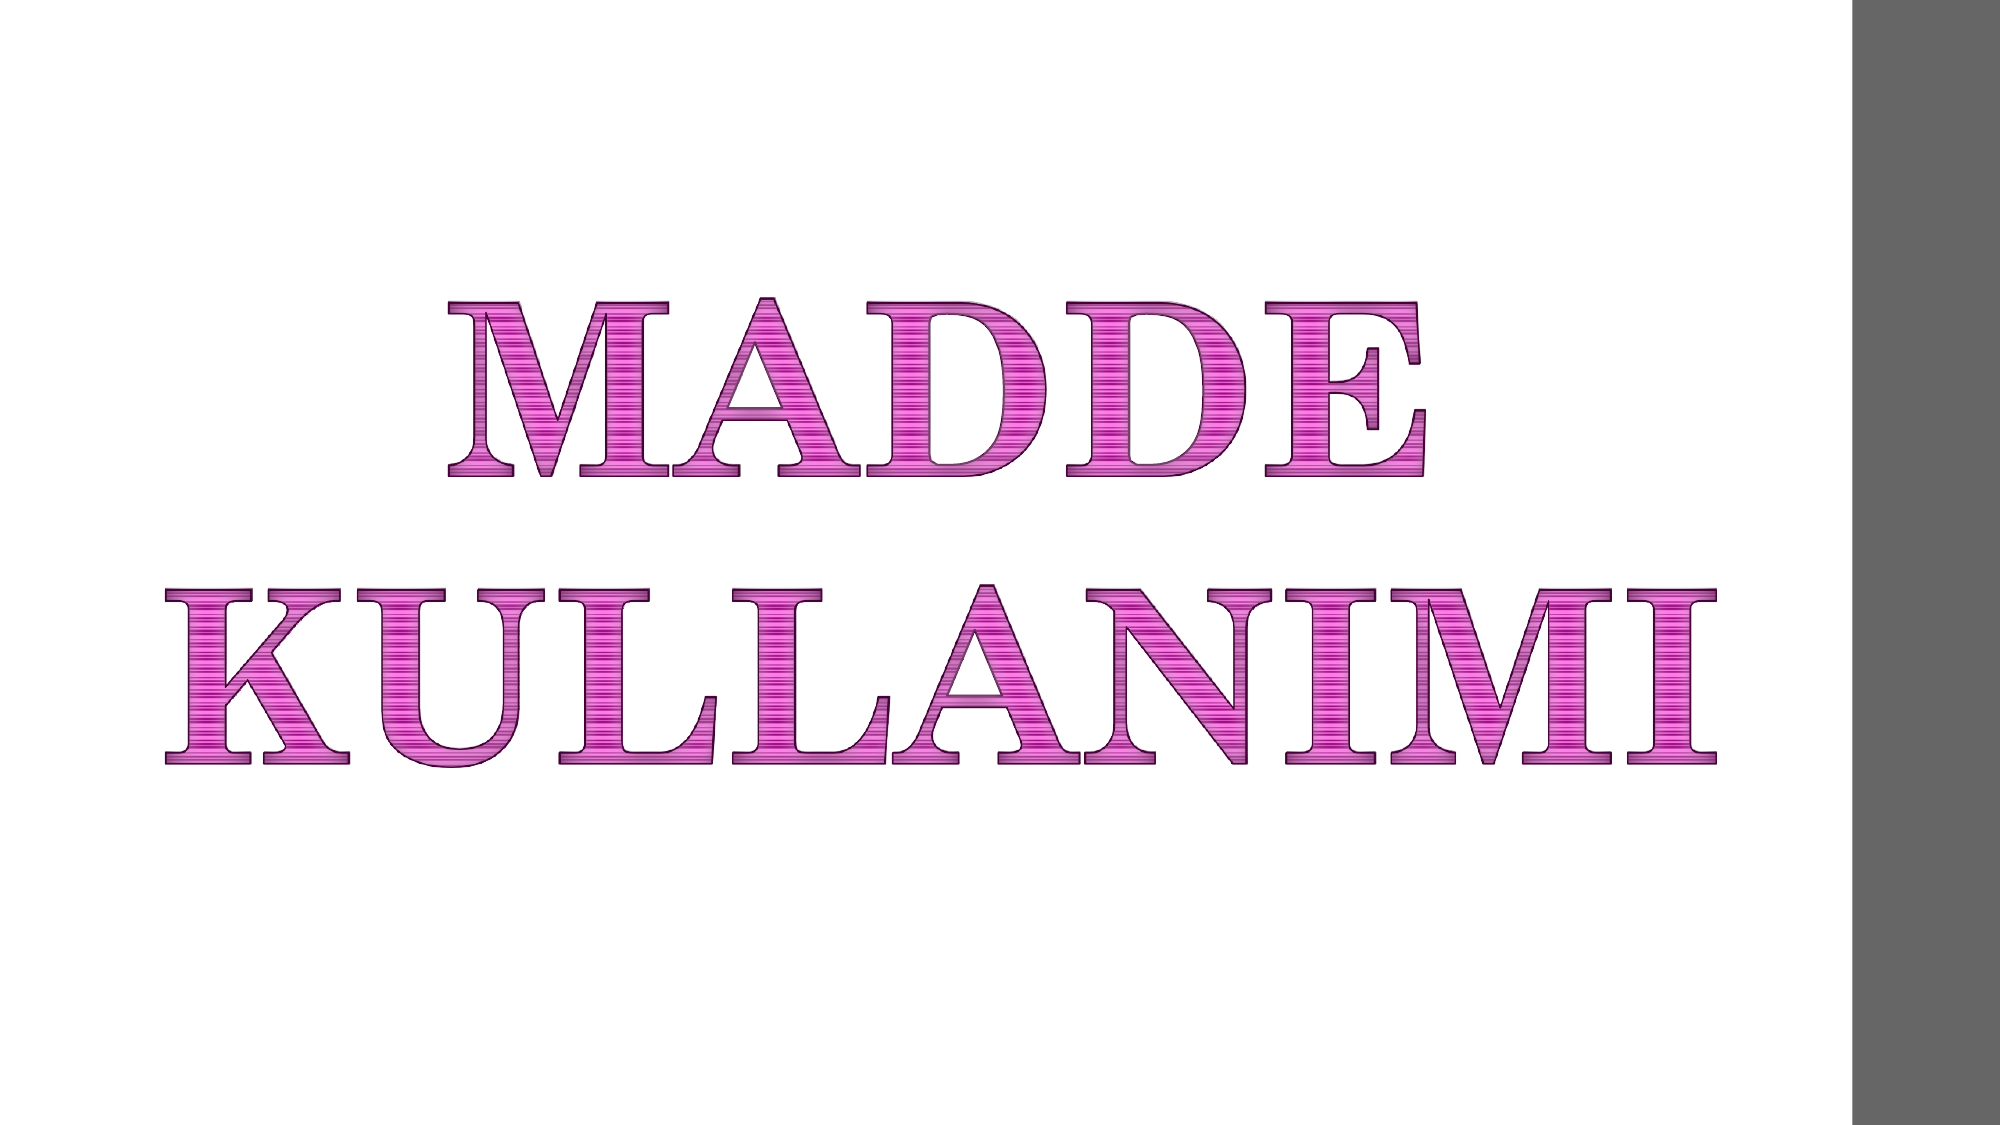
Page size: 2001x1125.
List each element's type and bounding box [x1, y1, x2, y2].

text_box [164, 584, 1718, 769]
text_box [447, 296, 1427, 478]
